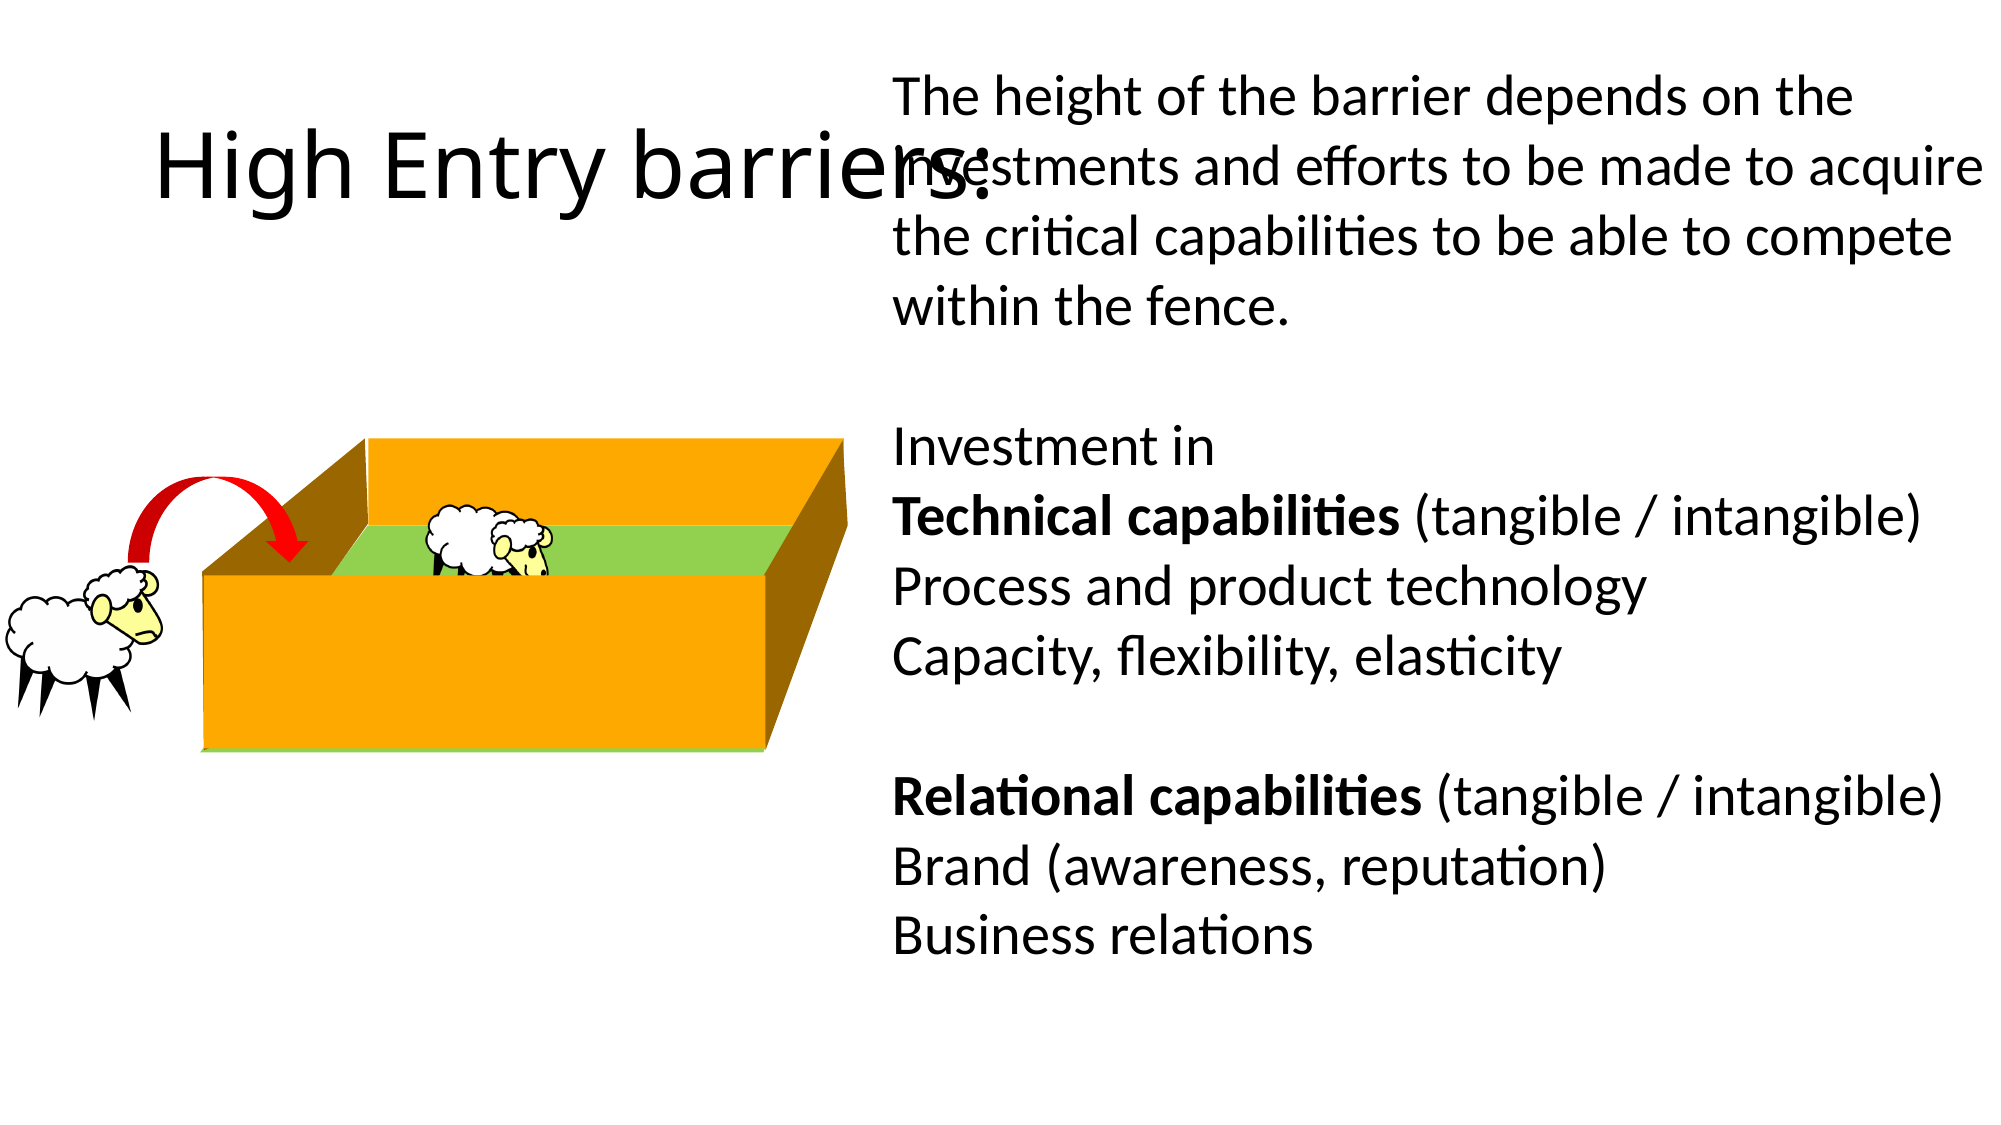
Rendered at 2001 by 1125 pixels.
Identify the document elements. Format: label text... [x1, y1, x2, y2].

text_box The height of the barrier depends on the investments and efforts to be made to acquire the critical capabilities to be able to compete within the fence. Investment in Technical capabilities (tangible / intangible) Process and product technology Capacity, flexibility, elasticity Relational capabilities (tangible / intangible) Brand (awareness, reputation) Business relations [877, 49, 2000, 975]
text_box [5, 438, 848, 753]
title High Entry barriers: [137, 59, 877, 278]
